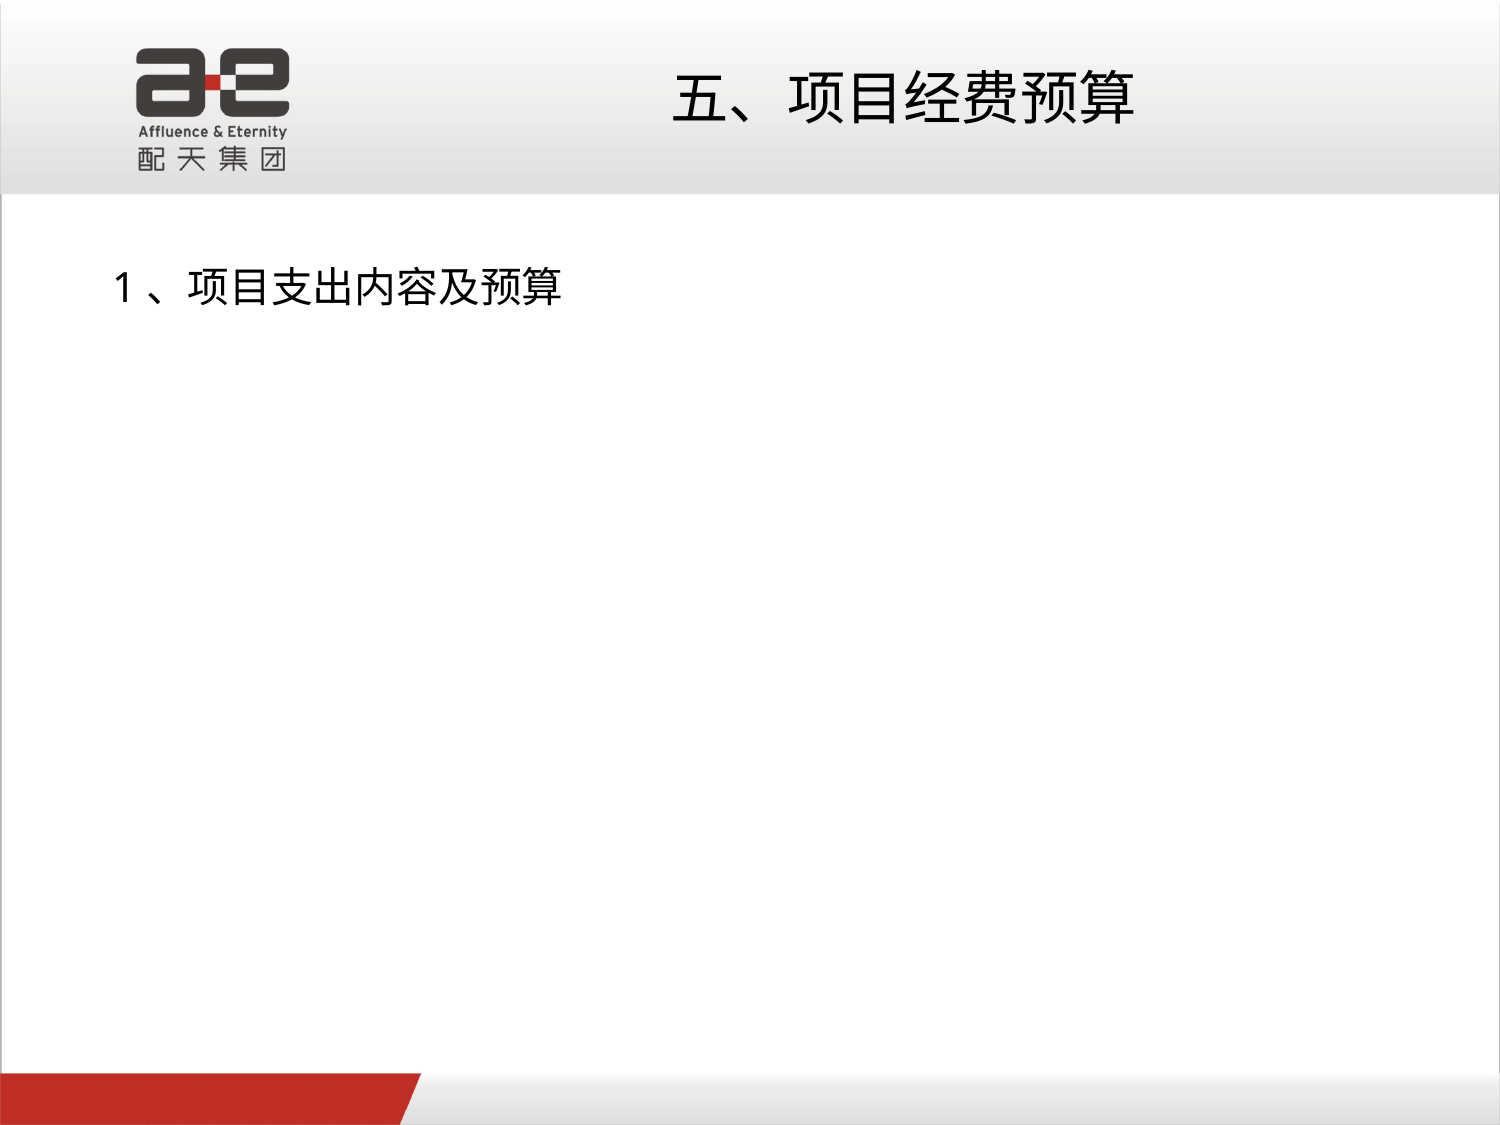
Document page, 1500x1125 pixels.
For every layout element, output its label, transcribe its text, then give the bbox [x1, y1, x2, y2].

text_box 1、项目支出内容及预算 [97, 253, 759, 319]
picture [0, 0, 1500, 1125]
title 五、项目经费预算 [549, 30, 1258, 161]
